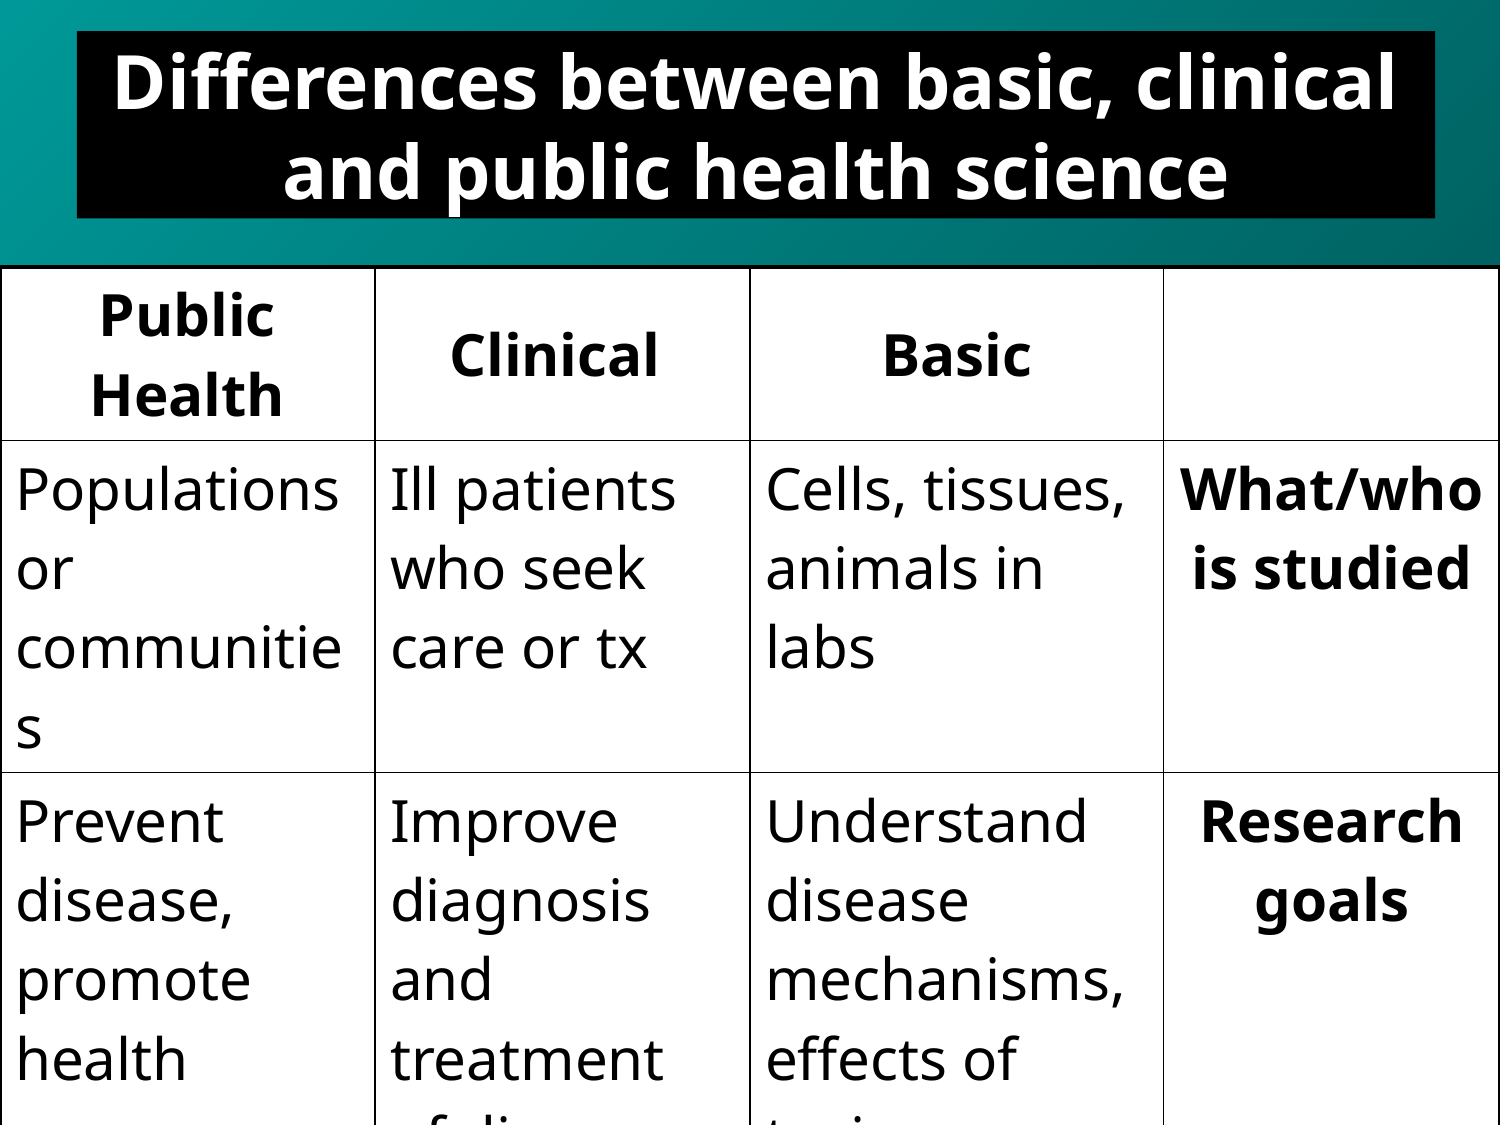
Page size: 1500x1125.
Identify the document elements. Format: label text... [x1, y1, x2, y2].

title Differences between basic, clinical and public health science [76, 31, 1436, 219]
table_cell Improve diagnosis and treatment of disease [376, 773, 749, 1125]
table_cell Ill patients who seek care or tx [376, 441, 749, 772]
table_cell What/who is studied [1164, 441, 1498, 772]
table_cell Cells, tissues, animals in labs [751, 441, 1163, 772]
table_cell Prevent disease, promote health [2, 773, 374, 1125]
table_header Basic [751, 269, 1163, 440]
table_cell Populations or communities [2, 441, 374, 772]
table_header Public Health [2, 269, 374, 440]
table_header [1164, 269, 1498, 440]
table_header Clinical [376, 269, 749, 440]
table_cell Understand disease mechanisms, effects of toxic substances [751, 773, 1163, 1125]
table_cell Research goals [1164, 773, 1498, 1125]
